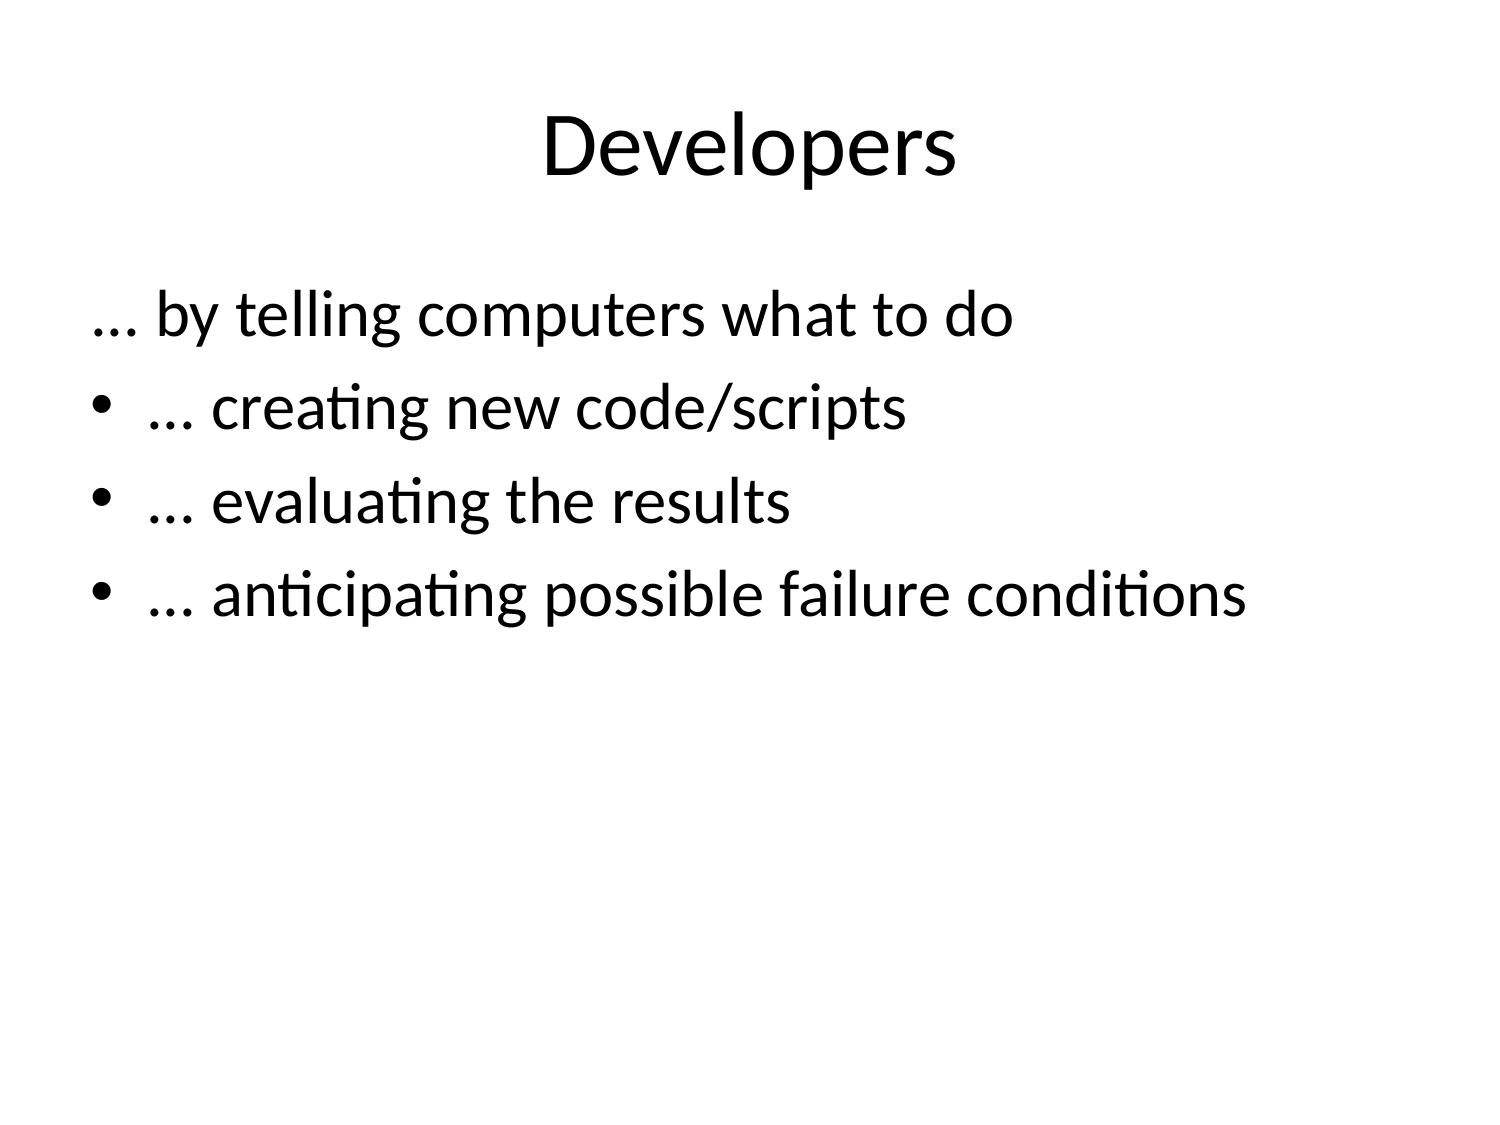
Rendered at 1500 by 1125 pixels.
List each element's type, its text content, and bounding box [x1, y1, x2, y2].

title Developers [75, 45, 1425, 233]
list ... by telling computers what to do ... creating new code/scripts ... evaluating the results ... anticipating possible failure conditions [75, 262, 1425, 1005]
